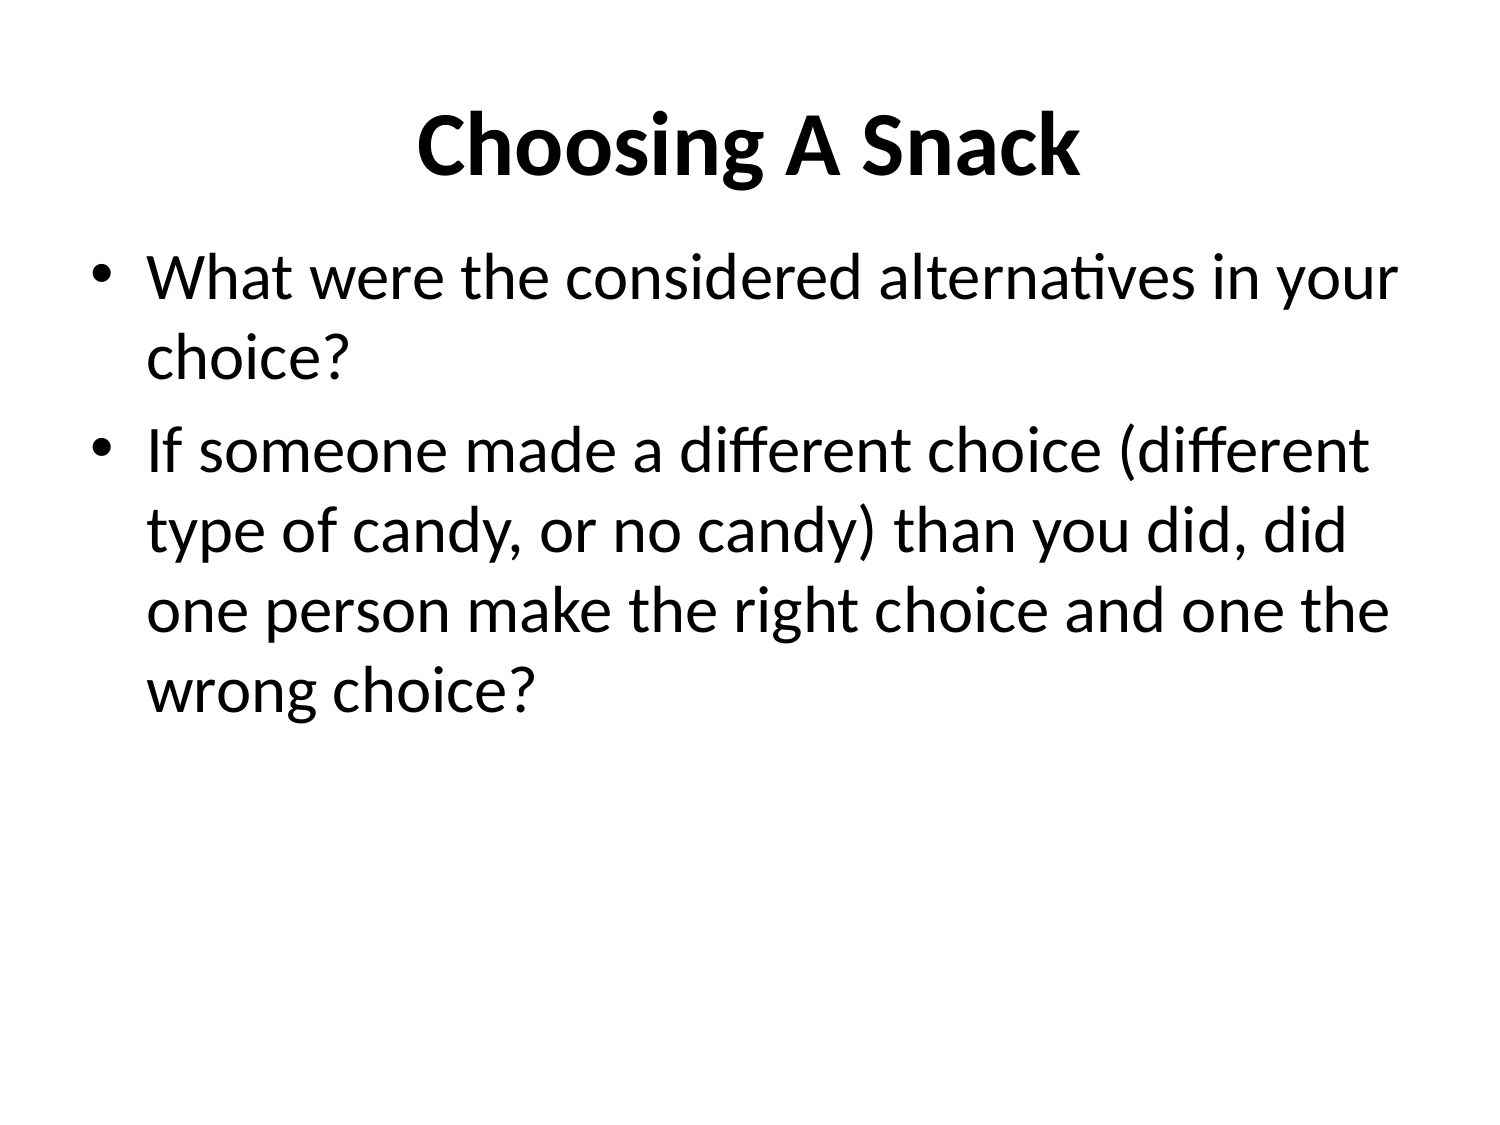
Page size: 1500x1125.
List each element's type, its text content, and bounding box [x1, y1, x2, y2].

list What were the considered alternatives in your choice? If someone made a different choice (different type of candy, or no candy) than you did, did one person make the right choice and one the wrong choice? [75, 224, 1425, 1075]
title Choosing A Snack [75, 45, 1425, 224]
